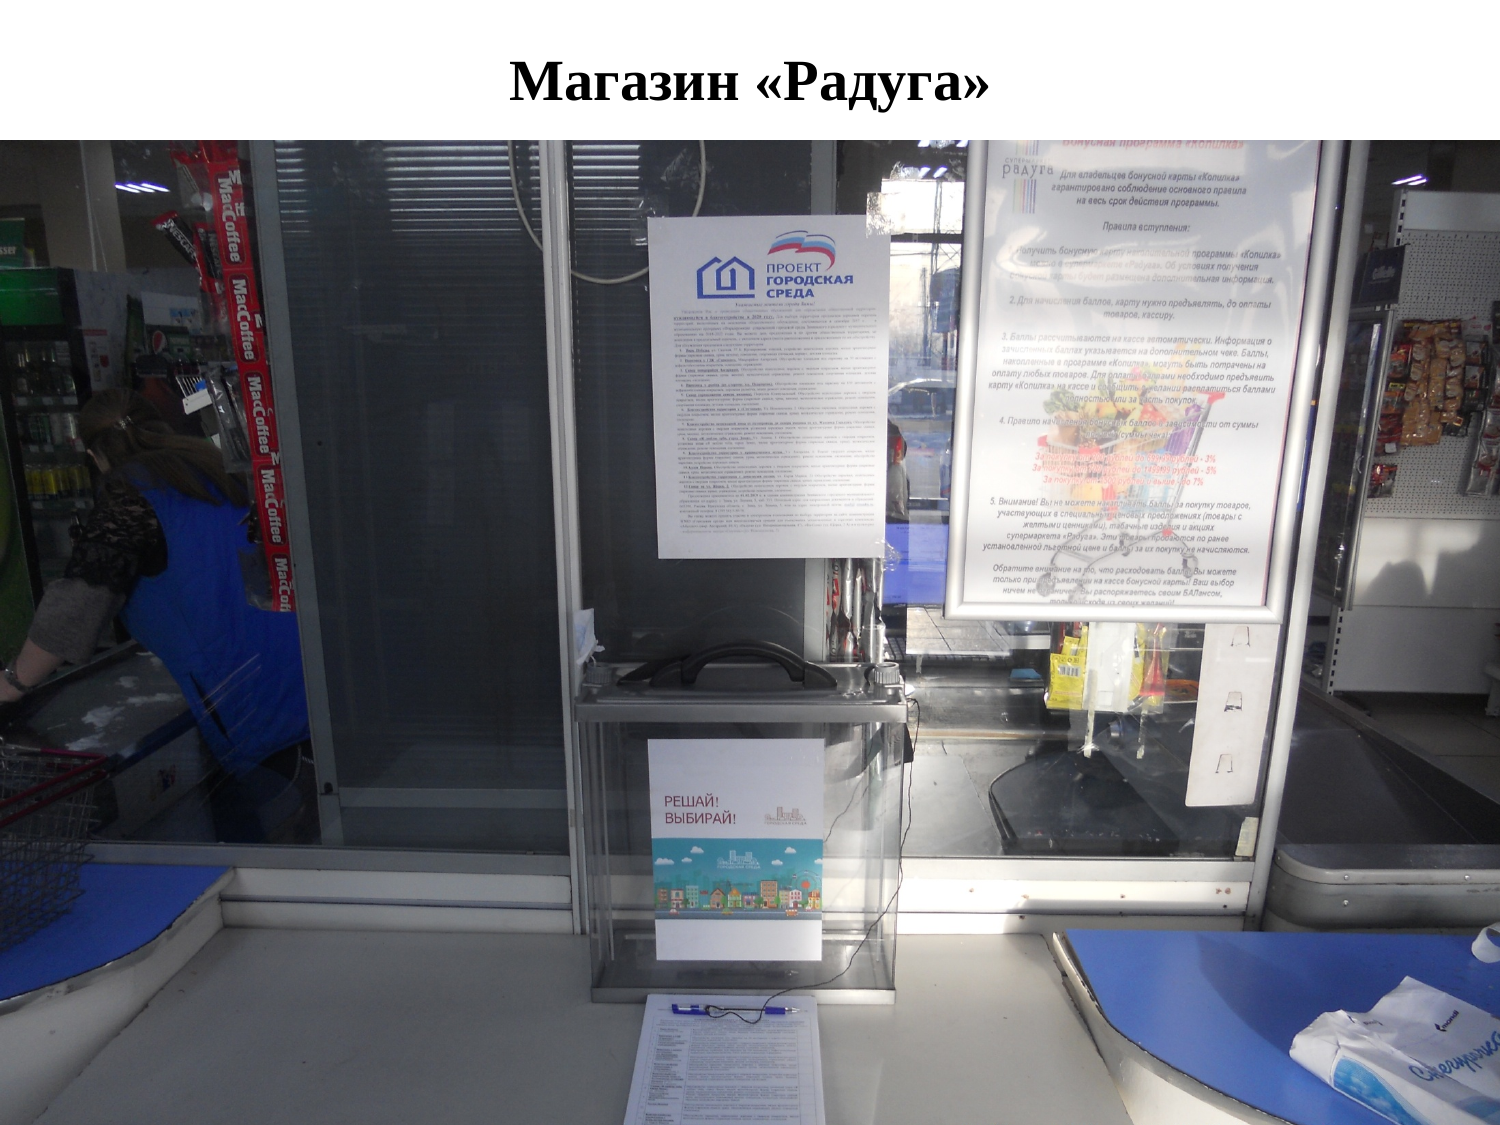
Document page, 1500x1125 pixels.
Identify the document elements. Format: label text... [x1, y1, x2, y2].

text_box Магазин «Радуга» [494, 35, 1008, 120]
picture [0, 140, 1500, 1125]
